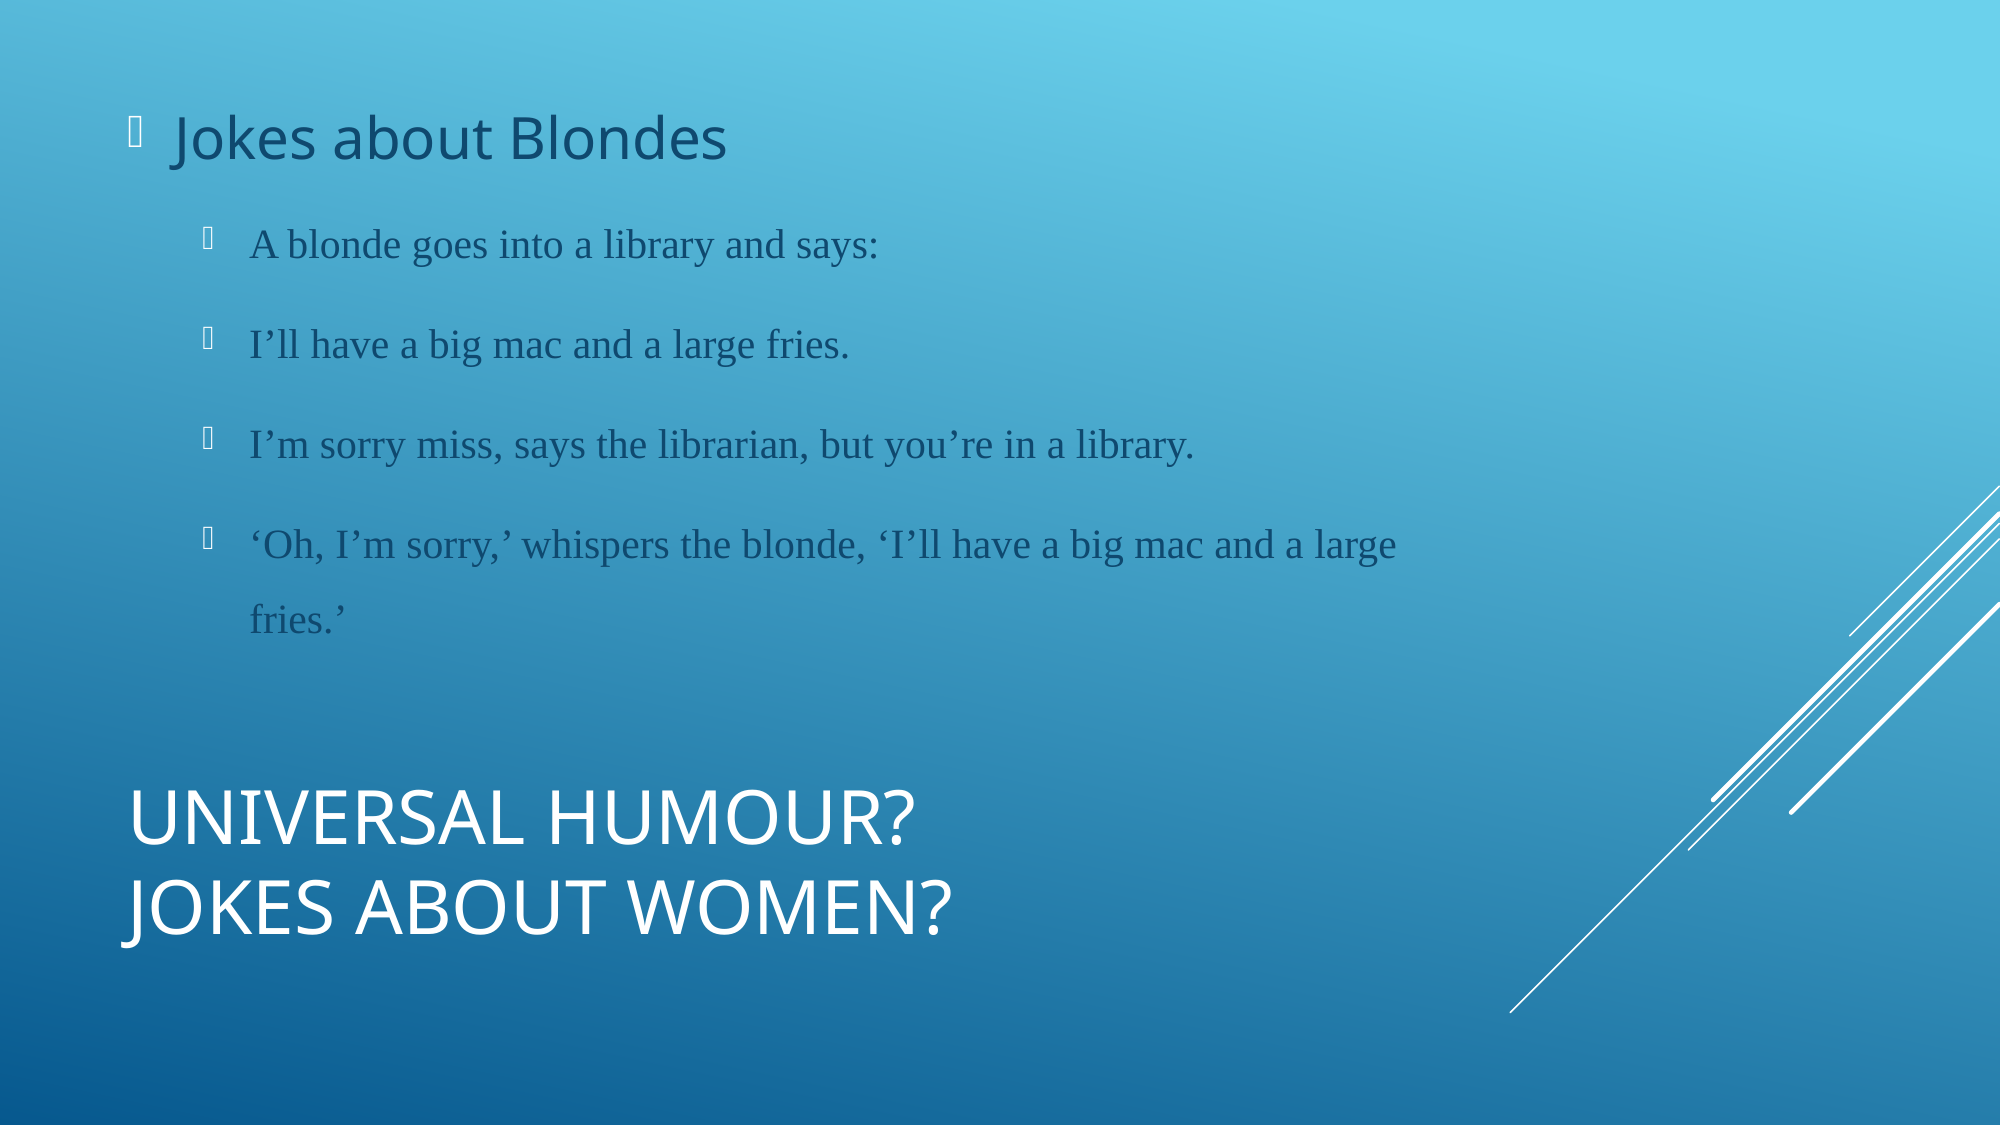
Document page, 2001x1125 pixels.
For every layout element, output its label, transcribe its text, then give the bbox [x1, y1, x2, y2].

list Jokes about Blondes A blonde goes into a library and says: I’ll have a big mac and a large fries. I’m sorry miss, says the librarian, but you’re in a library. ‘Oh, I’m sorry,’ whispers the blonde, ‘I’ll have a big mac and a large fries.’ [112, 112, 1513, 706]
title Universal humour? Jokes about women? [112, 736, 1513, 984]
